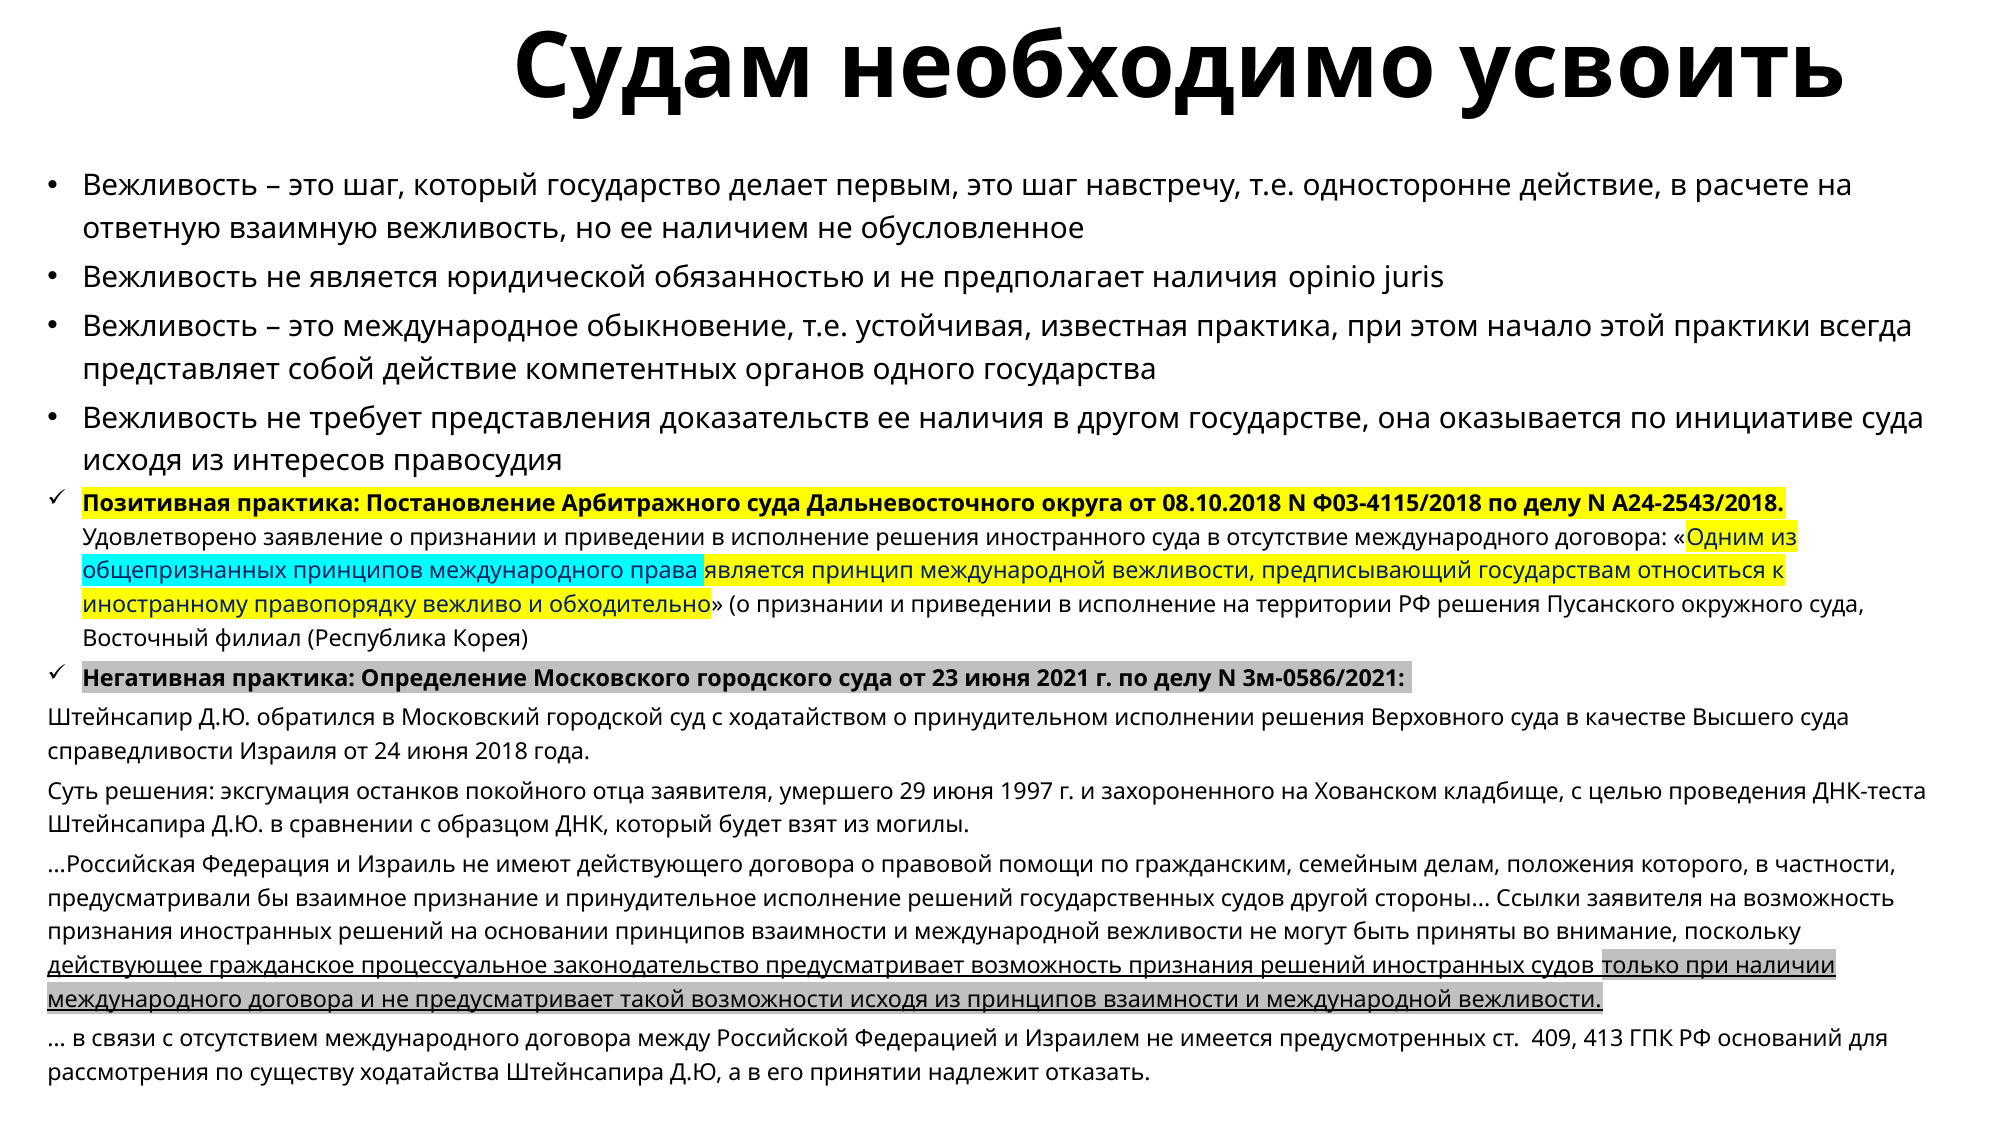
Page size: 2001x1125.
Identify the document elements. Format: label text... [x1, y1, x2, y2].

list Вежливость – это шаг, который государство делает первым, это шаг навстречу, т.е. односторонне действие, в расчете на ответную взаимную вежливость, но ее наличием не обусловленное Вежливость не является юридической обязанностью и не предполагает наличия opinio juris Вежливость – это международное обыкновение, т.е. устойчивая, известная практика, при этом начало этой практики всегда представляет собой действие компетентных органов одного государства Вежливость не требует представления доказательств ее наличия в другом государстве, она оказывается по инициативе суда исходя из интересов правосудия Позитивная практика: Постановление Арбитражного суда Дальневосточного округа от 08.10.2018 N Ф03-4115/2018 по делу N А24-2543/2018. Удовлетворено заявление о признании и приведении в исполнение решения иностранного суда в отсутствие международного договора: «Одним из общепризнанных принципов международного права является принцип международной вежливости, предписывающий государствам относиться к иностранному правопорядку вежливо и обходительно» (о признании и приведении в исполнение на территории РФ решения Пусанского окружного суда, Восточный филиал (Республика Корея) Негативная практика: Определение Московского городского суда от 23 июня 2021 г. по делу N 3м-0586/2021: Штейнсапир Д.Ю. обратился в Московский городской суд с ходатайством о принудительном исполнении решения Верховного суда в качестве Высшего суда справедливости Израиля от 24 июня 2018 года. Суть решения: эксгумация останков покойного отца заявителя, умершего 29 июня 1997 г. и захороненного на Хованском кладбище, с целью проведения ДНК-теста Штейнсапира Д.Ю. в сравнении с образцом ДНК, который будет взят из могилы. …Российская Федерация и Израиль не имеют действующего договора о правовой помощи по гражданским, семейным делам, положения которого, в частности, предусматривали бы взаимное признание и принудительное исполнение решений государственных судов другой стороны... Ссылки заявителя на возможность признания иностранных решений на основании принципов взаимности и международной вежливости не могут быть приняты во внимание, поскольку действующее гражданское процессуальное законодательство предусматривает возможность признания решений иностранных судов только при наличии международного договора и не предусматривает такой возможности исходя из принципов взаимности и международной вежливости. … в связи с отсутствием международного договора между Российской Федерацией и Израилем не имеется предусмотренных ст. 409, 413 ГПК РФ оснований для рассмотрения по существу ходатайства Штейнсапира Д.Ю, а в его принятии надлежит отказать. [32, 151, 1964, 1095]
title Судам необходимо усвоить [137, 0, 1863, 137]
